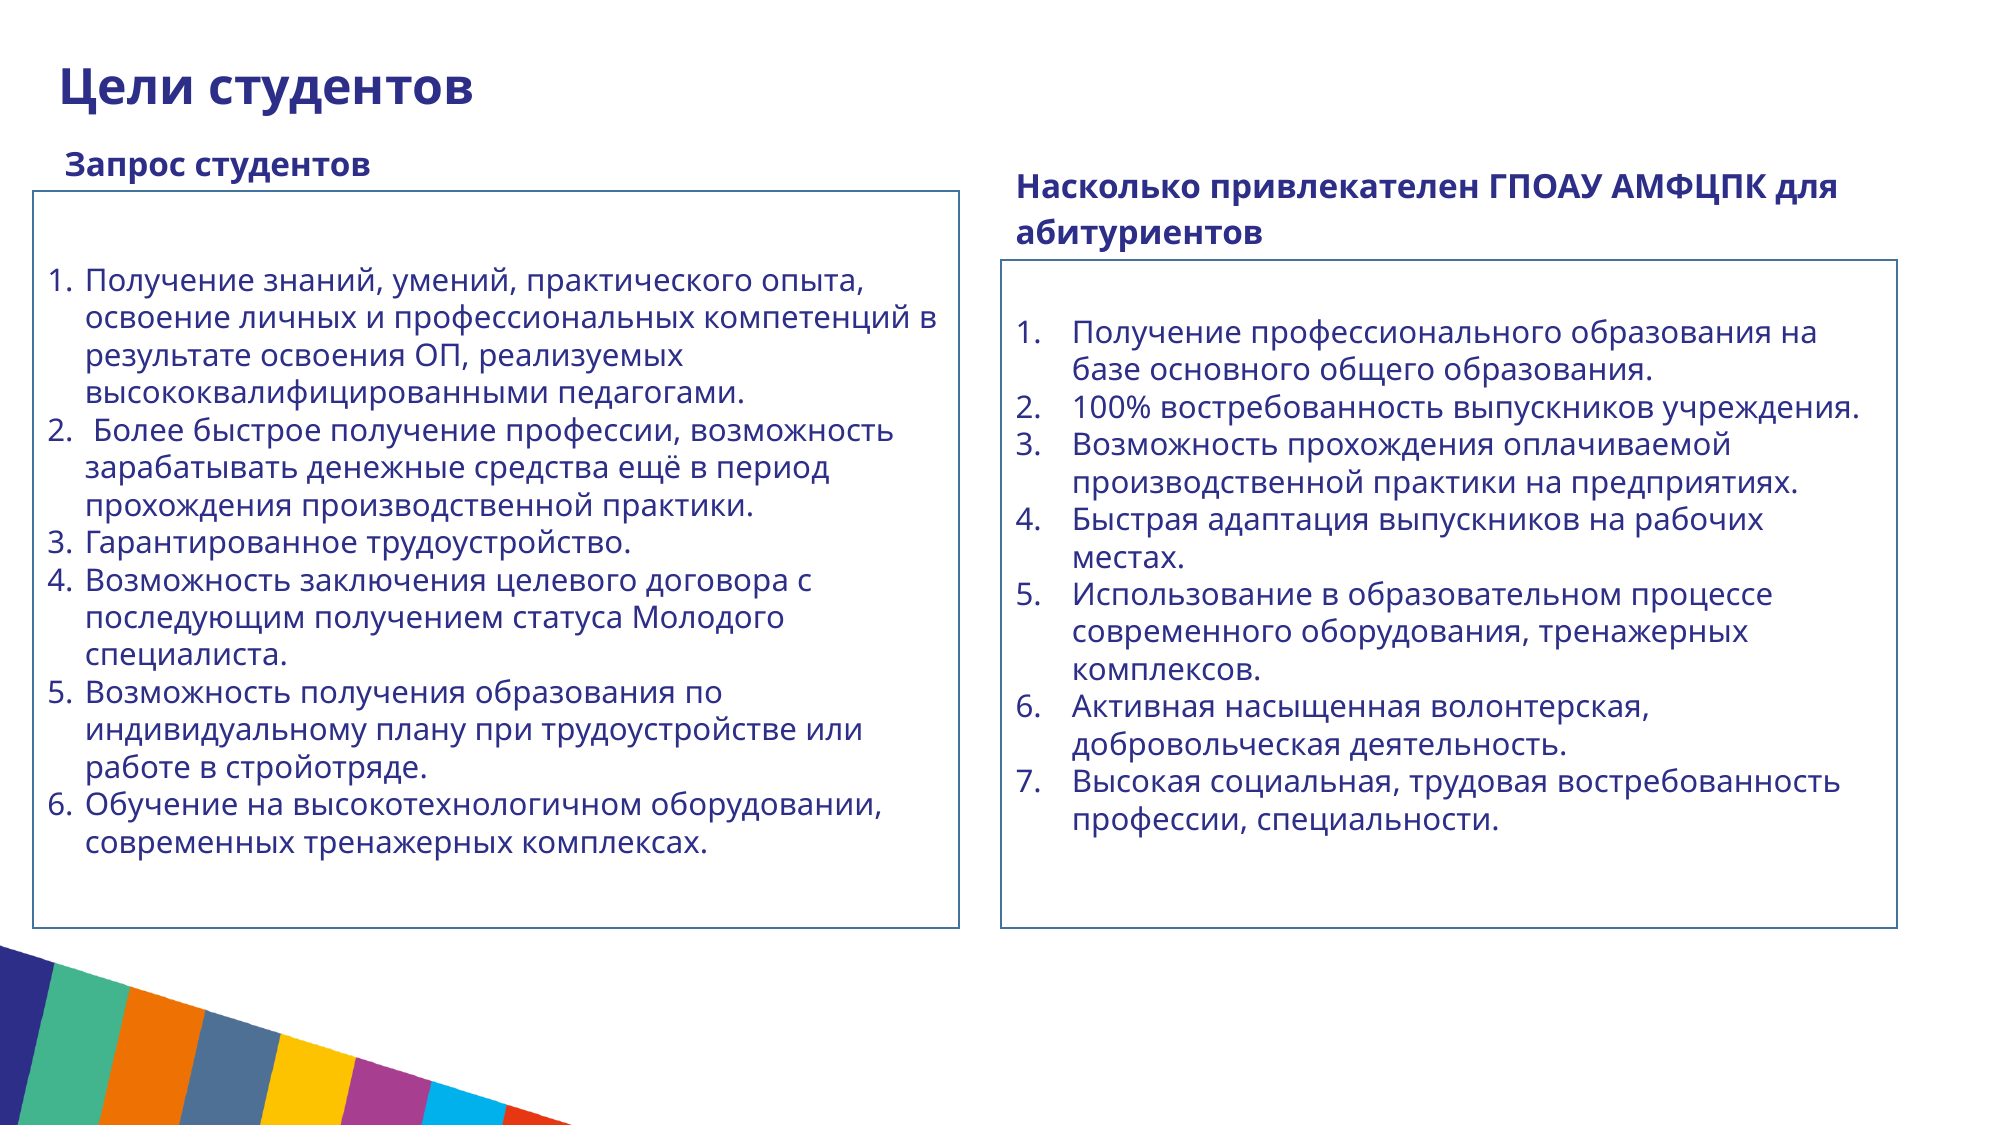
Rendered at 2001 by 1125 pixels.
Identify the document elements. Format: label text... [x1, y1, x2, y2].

text_box Получение знаний, умений, практического опыта, освоение личных и профессиональных компетенций в результате освоения ОП, реализуемых высококвалифицированными педагогами. Более быстрое получение профессии, возможность зарабатывать денежные средства ещё в период прохождения производственной практики. Гарантированное трудоустройство. Возможность заключения целевого договора с последующим получением статуса Молодого специалиста. Возможность получения образования по индивидуальному плану при трудоустройстве или работе в стройотряде. Обучение на высокотехнологичном оборудовании, современных тренажерных комплексах. [32, 190, 960, 929]
text_box Насколько привлекателен ГПОАУ АМФЦПК для абитуриентов [1000, 152, 1897, 259]
text_box Цели студентов [44, 47, 876, 123]
text_box Запрос студентов [49, 129, 753, 190]
text_box Получение профессионального образования на базе основного общего образования. 100% востребованность выпускников учреждения. Возможность прохождения оплачиваемой производственной практики на предприятиях. Быстрая адаптация выпускников на рабочих местах. Использование в образовательном процессе современного оборудования, тренажерных комплексов. Активная насыщенная волонтерская, добровольческая деятельность. Высокая социальная, трудовая востребованность профессии, специальности. [1000, 259, 1898, 929]
picture [0, 945, 572, 1125]
